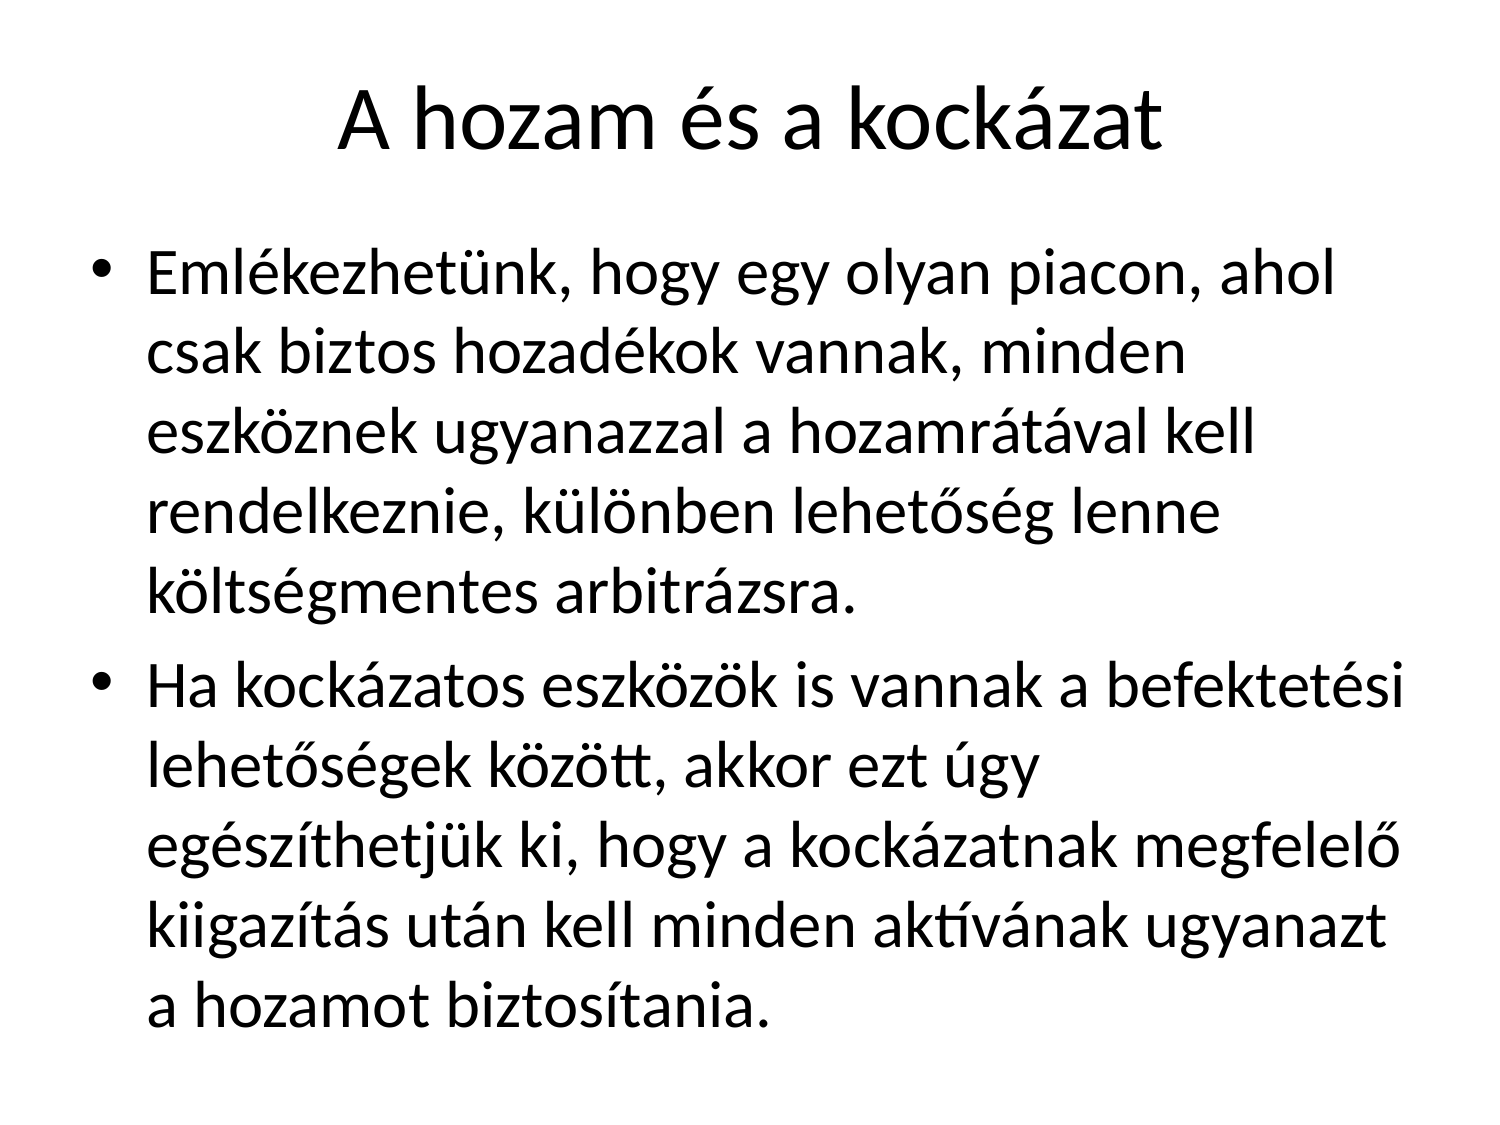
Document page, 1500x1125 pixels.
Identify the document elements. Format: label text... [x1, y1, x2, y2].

list Emlékezhetünk, hogy egy olyan piacon, ahol csak biztos hozadékok vannak, minden eszköznek ugyanazzal a hozamrátával kell rendelkeznie, különben lehetőség lenne költségmentes arbitrázsra. Ha kockázatos eszközök is vannak a befektetési lehetőségek között, akkor ezt úgy egészíthetjük ki, hogy a kockázatnak megfelelő kiigazítás után kell minden aktívának ugyanazt a hozamot biztosítania. [75, 219, 1425, 1071]
title A hozam és a kockázat [76, 19, 1427, 207]
